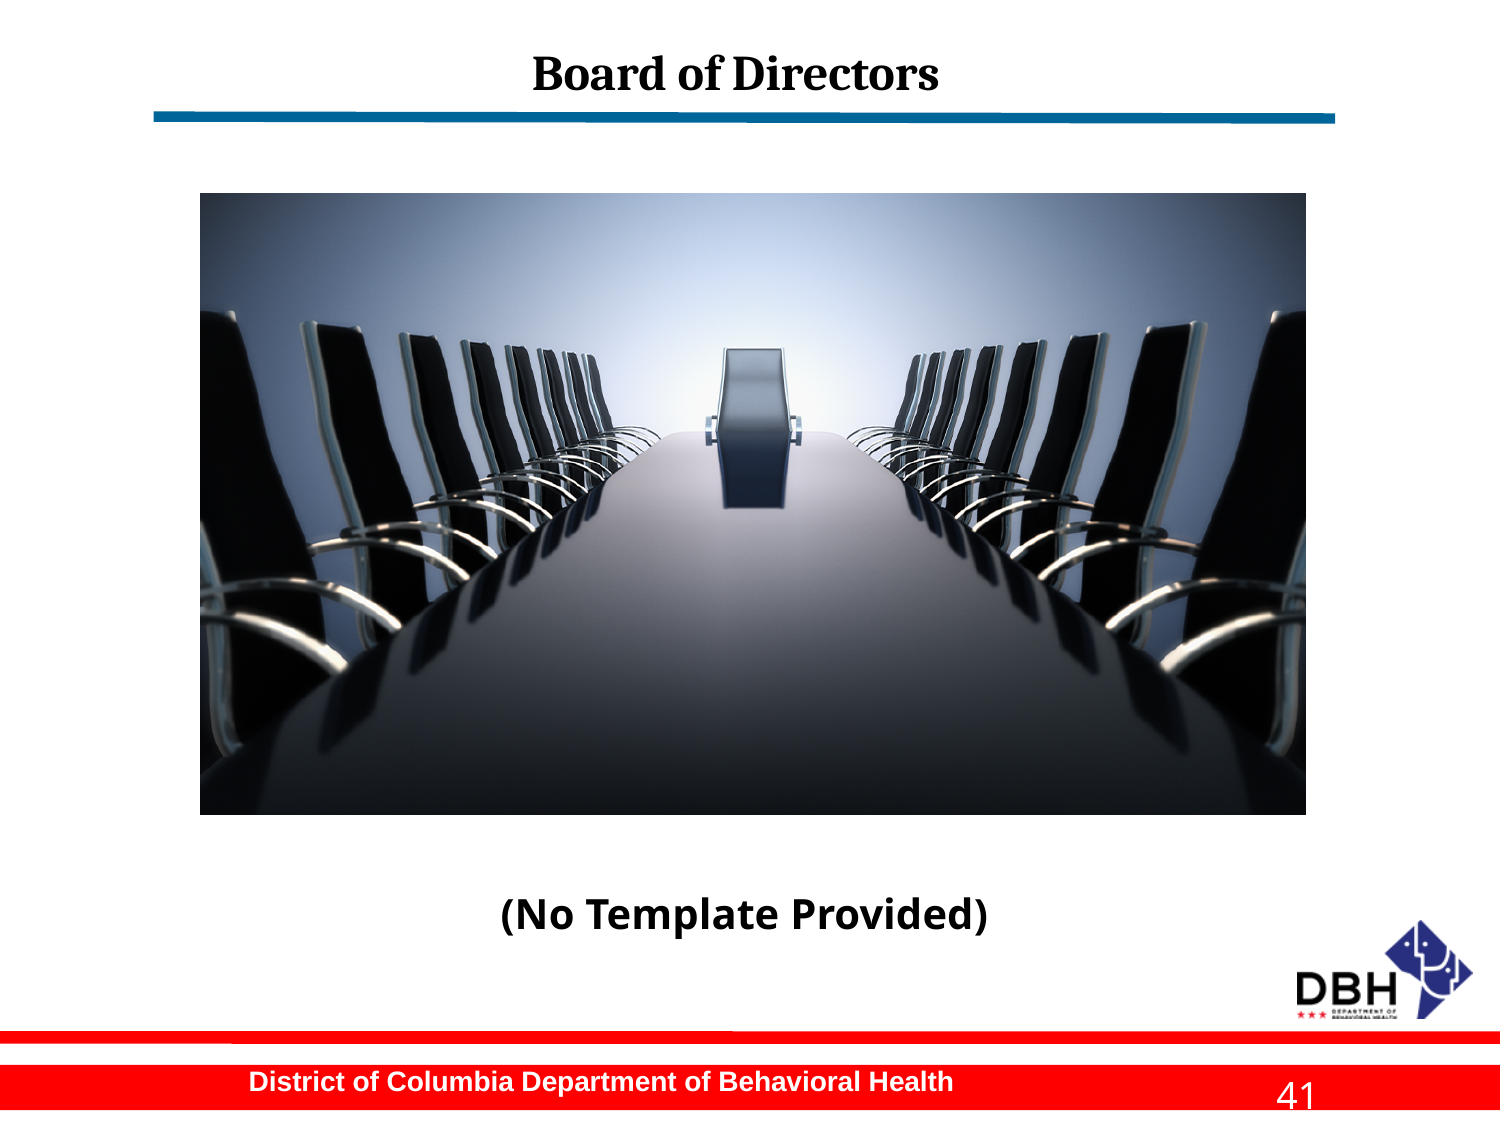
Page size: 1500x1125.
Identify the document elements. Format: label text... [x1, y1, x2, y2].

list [200, 192, 1306, 815]
picture [1297, 920, 1473, 1019]
slide_number 41 [1261, 1064, 1474, 1121]
title Board of Directors [229, 0, 1243, 141]
text_box (No Template Provided) [485, 880, 1003, 945]
